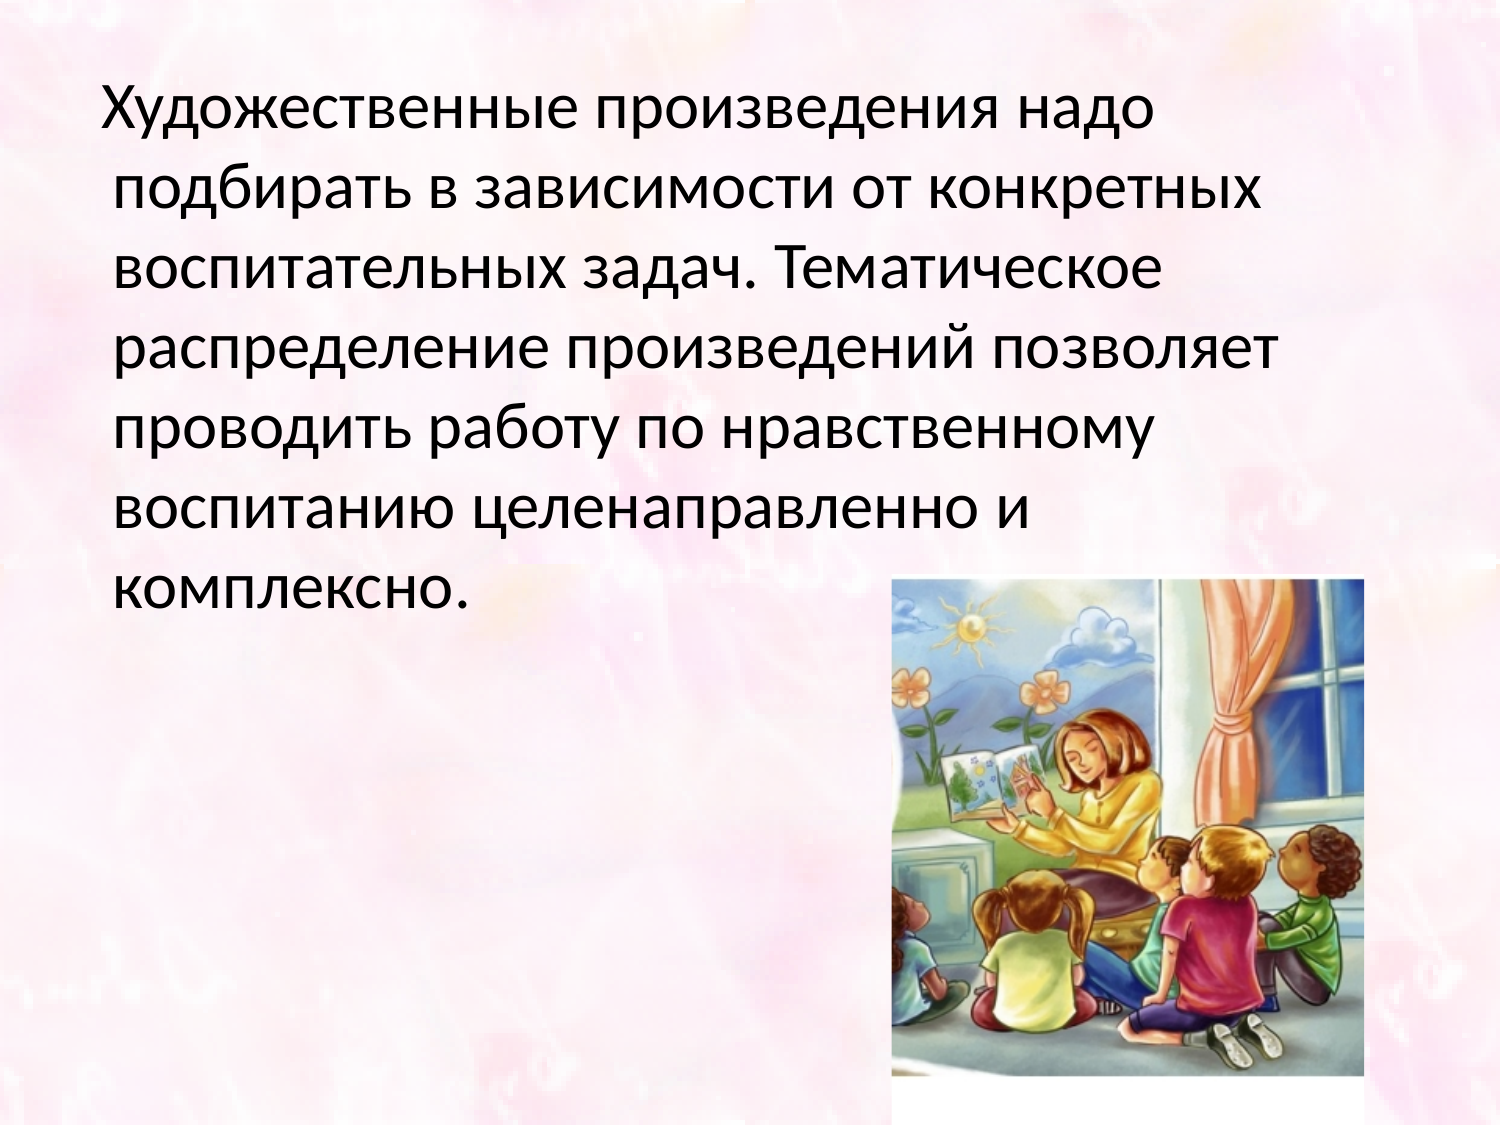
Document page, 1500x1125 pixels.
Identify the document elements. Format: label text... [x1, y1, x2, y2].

list Художественные произведения надо подбирать в зависимости от конкретных воспитательных задач. Тематическое распределение произведений позволяет проводить работу по нравственному воспитанию целенаправленно и комплексно. [41, 54, 1350, 1005]
picture [0, 0, 1500, 1125]
